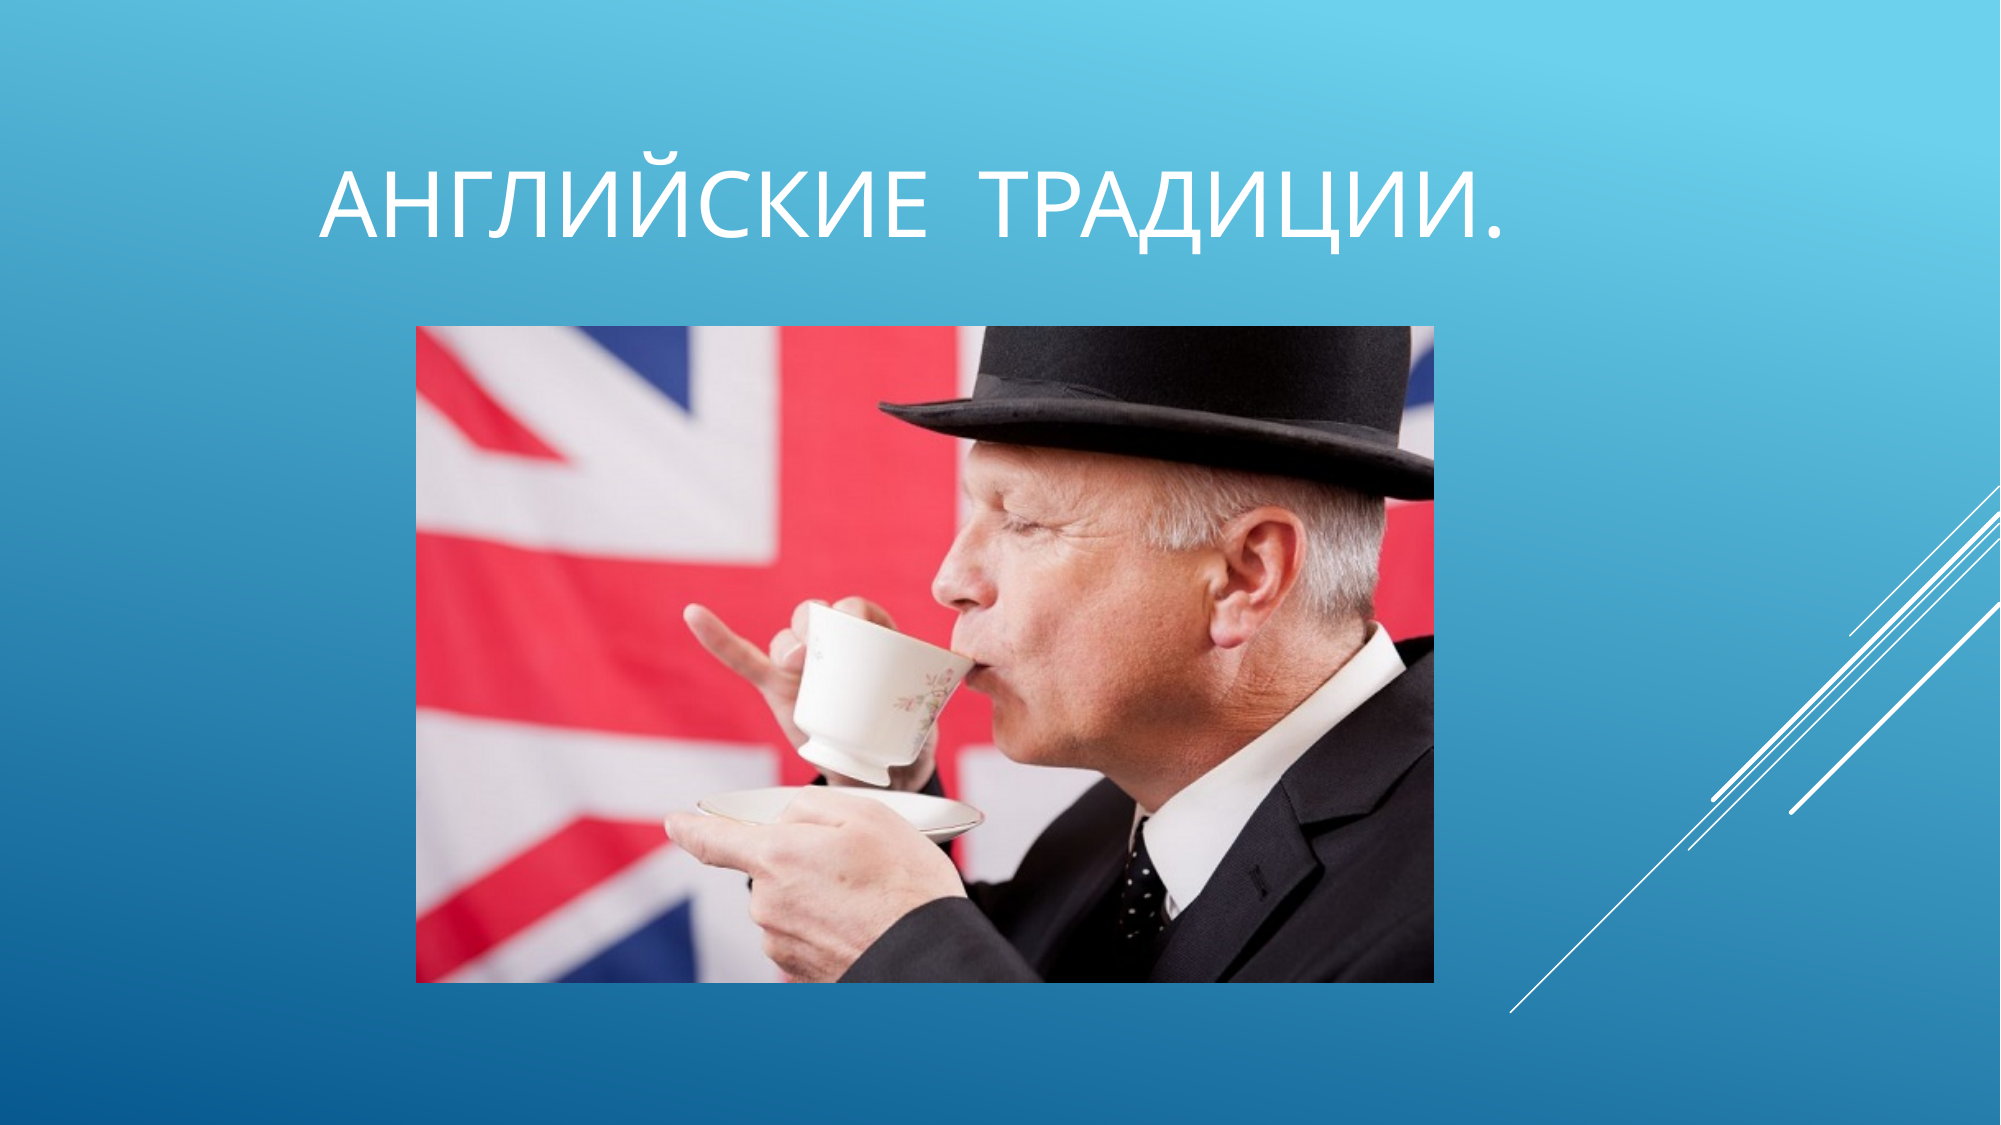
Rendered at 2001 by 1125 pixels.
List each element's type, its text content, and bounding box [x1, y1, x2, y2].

picture [415, 326, 1434, 984]
text_box АНГЛИЙСКИЕ ТРАДИЦИИ. [243, 138, 1585, 263]
